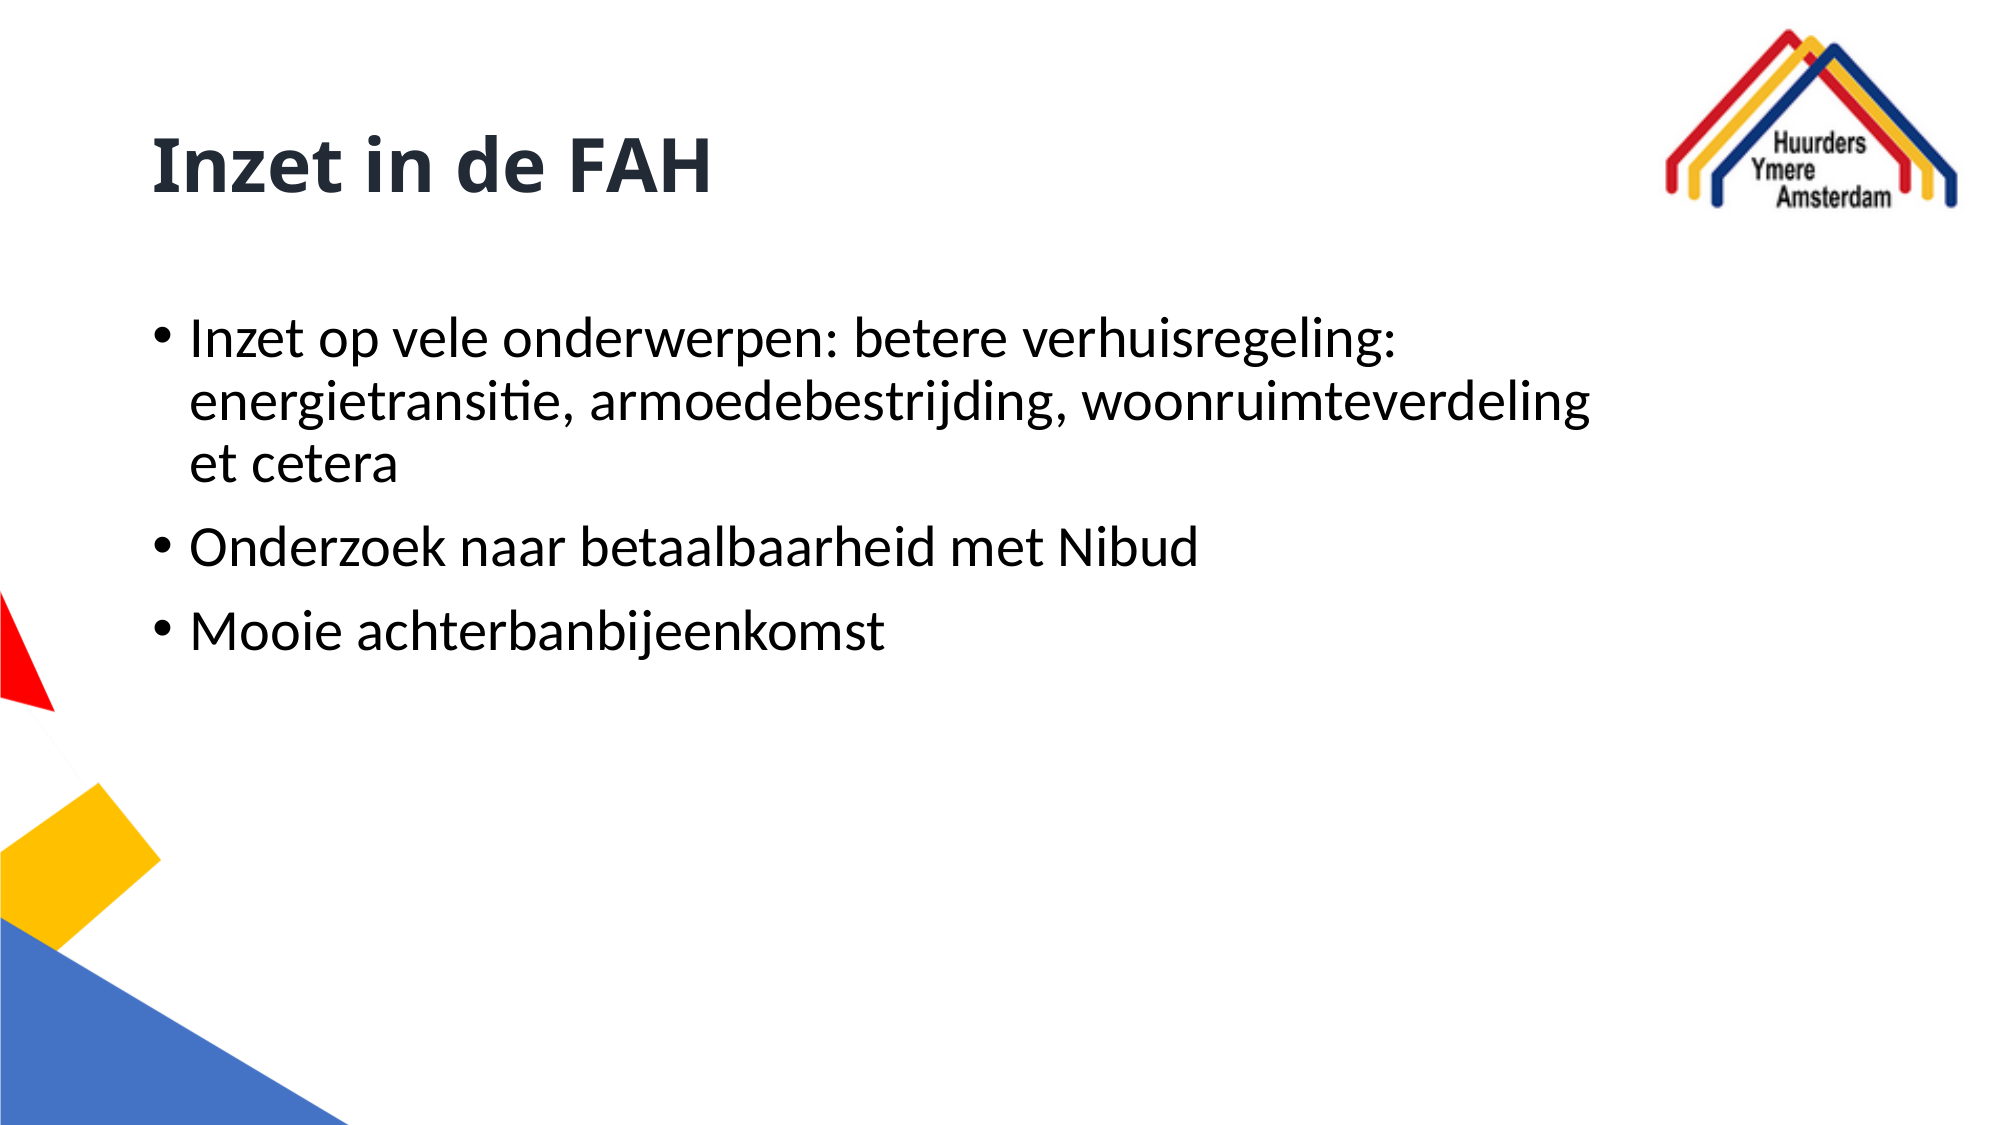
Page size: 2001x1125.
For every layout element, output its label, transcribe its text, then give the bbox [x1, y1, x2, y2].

list Inzet op vele onderwerpen: betere verhuisregeling: energietransitie, armoedebestrijding, woonruimteverdeling et cetera Onderzoek naar betaalbaarheid met Nibud Mooie achterbanbijeenkomst [413, 299, 1640, 1066]
picture [0, 0, 413, 1125]
picture [1639, 17, 1983, 236]
title Inzet in de FAH [413, 59, 1863, 278]
